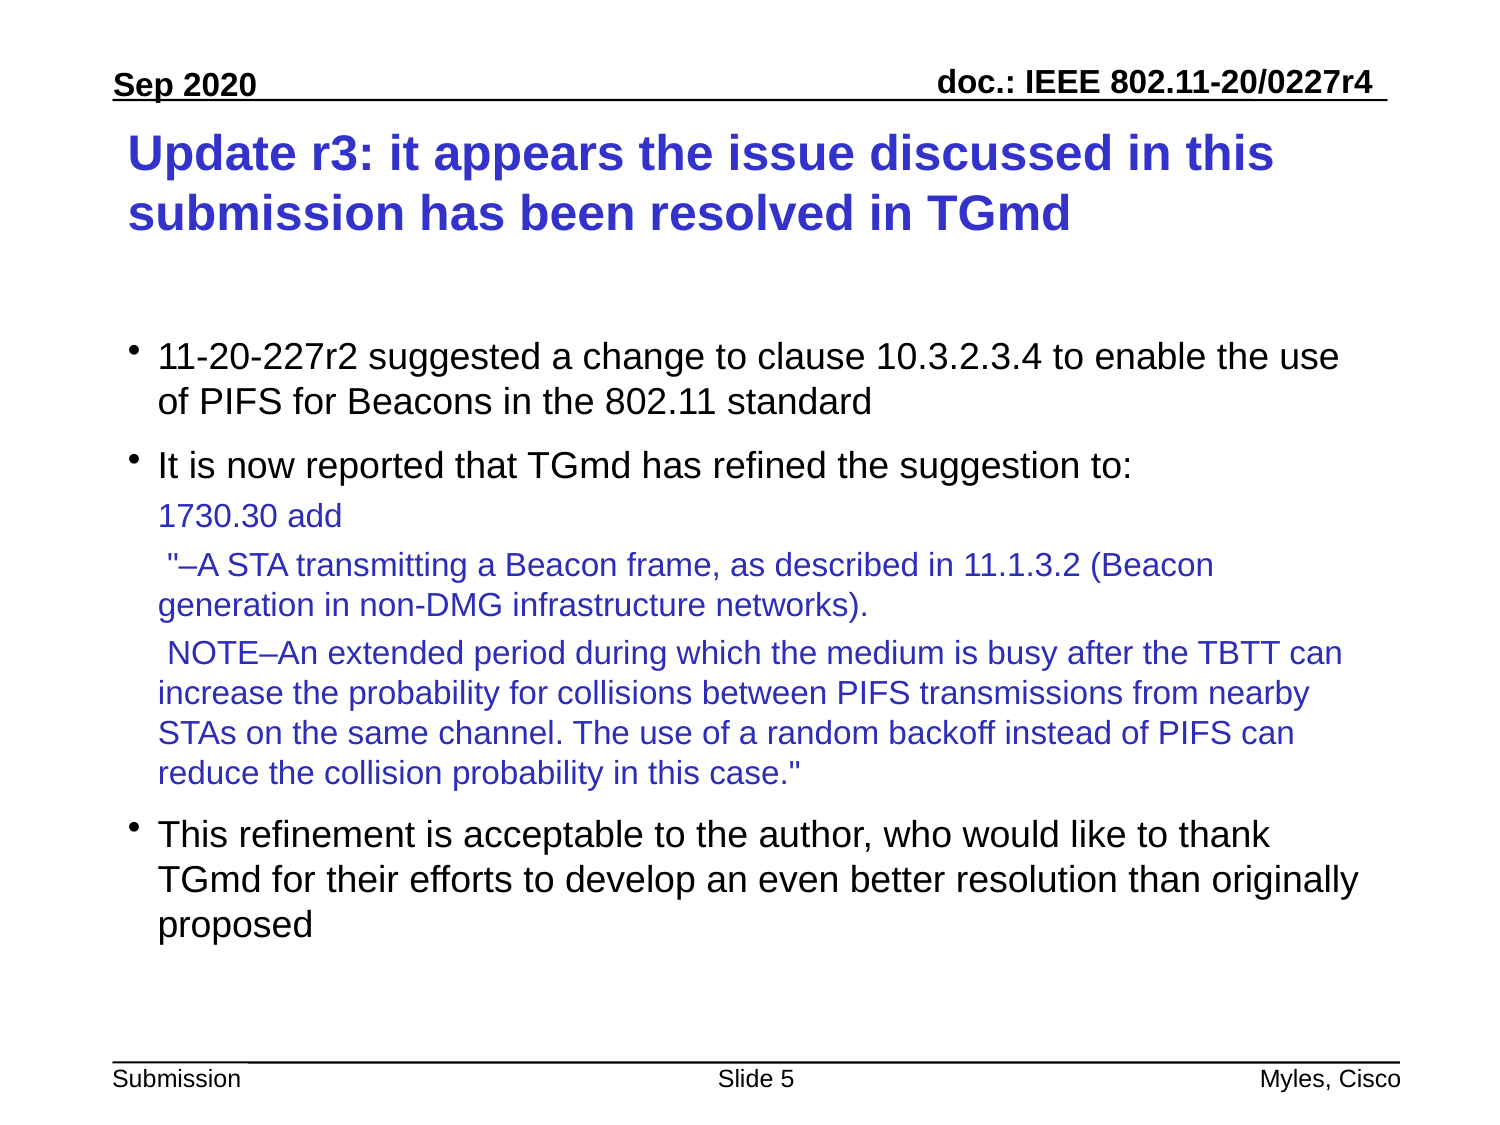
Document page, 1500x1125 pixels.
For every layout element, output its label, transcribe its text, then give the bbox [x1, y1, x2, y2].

title Update r3: it appears the issue discussed in this submission has been resolved in TGmd [112, 112, 1388, 288]
list 11-20-227r2 suggested a change to clause 10.3.2.3.4 to enable the use of PIFS for Beacons in the 802.11 standard It is now reported that TGmd has refined the suggestion to: 1730.30 add "–A STA transmitting a Beacon frame, as described in 11.1.3.2 (Beacon generation in non-DMG infrastructure networks). NOTE–An extended period during which the medium is busy after the TBTT can increase the probability for collisions between PIFS transmissions from nearby STAs on the same channel. The use of a random backoff instead of PIFS can reduce the collision probability in this case." This refinement is acceptable to the author, who would like to thank TGmd for their efforts to develop an even better resolution than originally proposed [112, 324, 1388, 1000]
slide_number Slide 5 [709, 1061, 803, 1093]
footer Myles, Cisco [1258, 1061, 1402, 1093]
